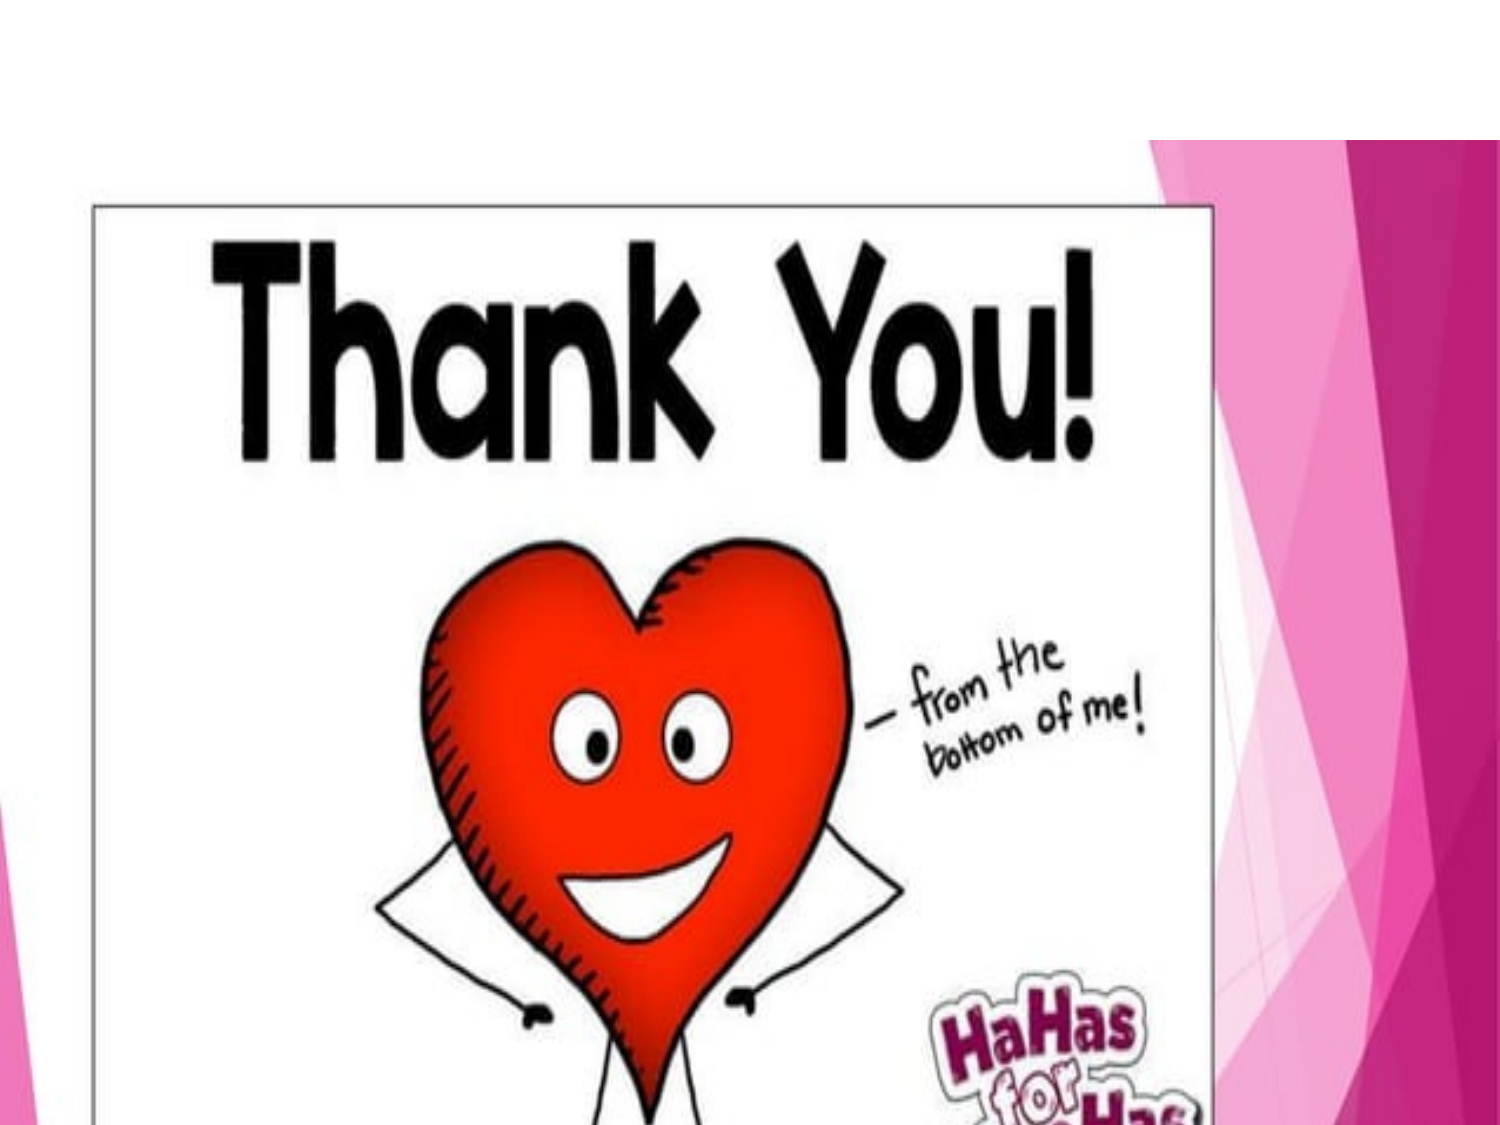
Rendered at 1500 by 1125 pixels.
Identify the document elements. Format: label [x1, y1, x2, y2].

picture [0, 139, 1500, 1125]
